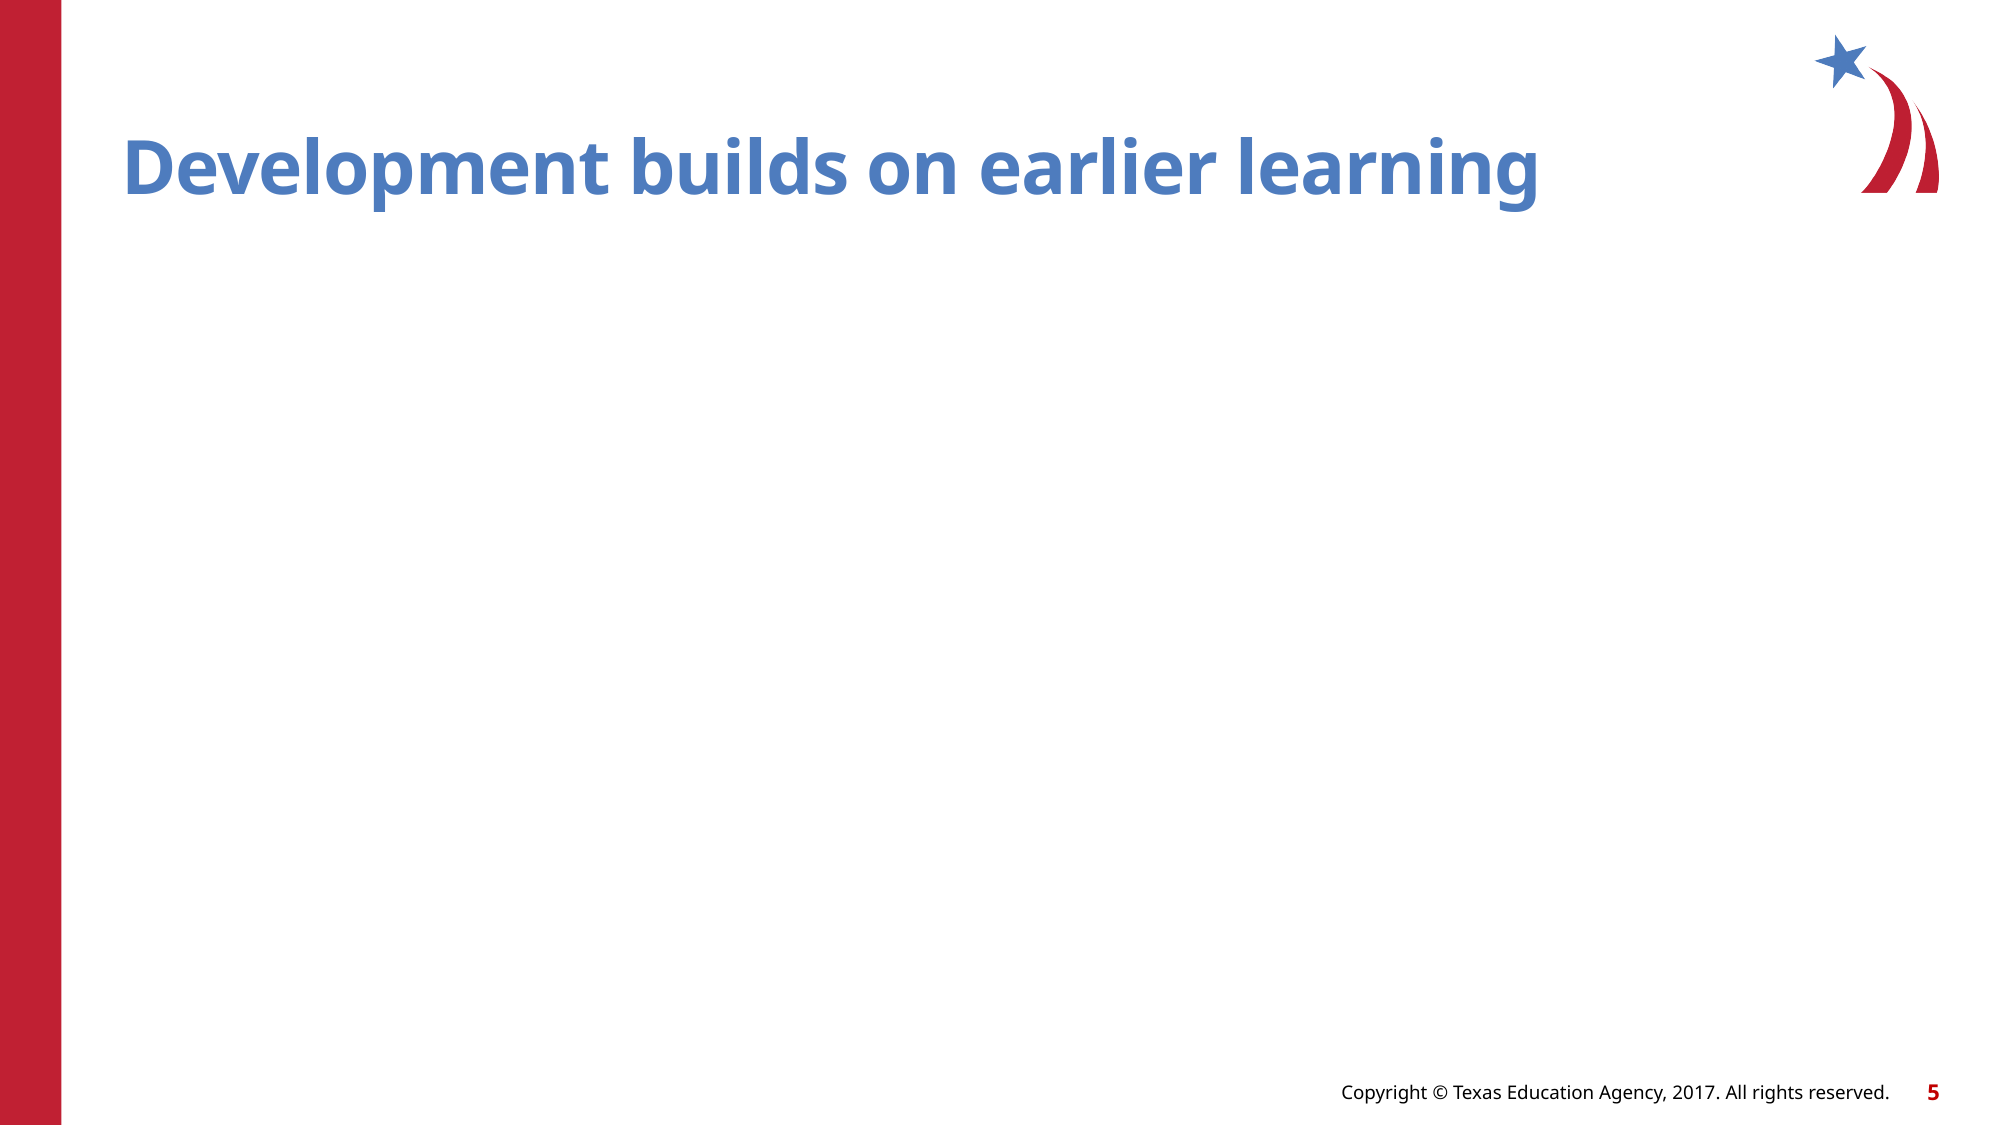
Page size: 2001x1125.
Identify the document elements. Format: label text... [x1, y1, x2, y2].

title Development builds on earlier learning [121, 66, 1772, 211]
picture [1814, 34, 1939, 193]
